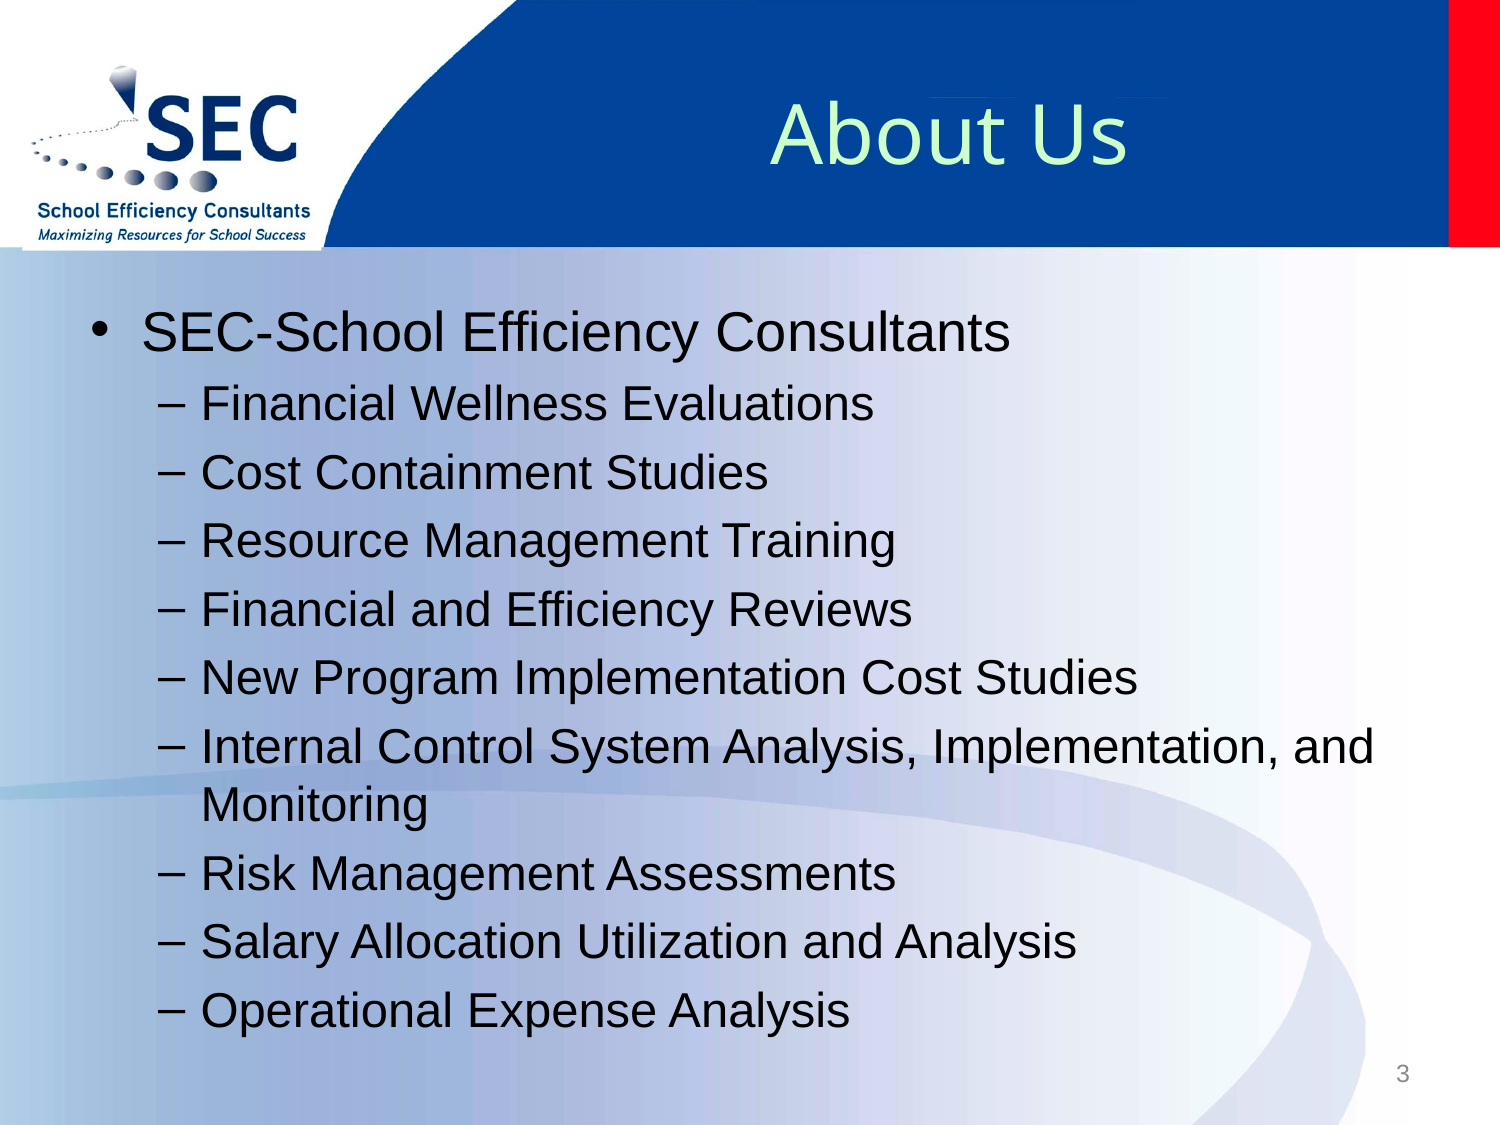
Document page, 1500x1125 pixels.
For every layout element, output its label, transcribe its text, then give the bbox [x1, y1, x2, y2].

list SEC-School Efficiency Consultants Financial Wellness Evaluations Cost Containment Studies Resource Management Training Financial and Efficiency Reviews New Program Implementation Cost Studies Internal Control System Analysis, Implementation, and Monitoring Risk Management Assessments Salary Allocation Utilization and Analysis Operational Expense Analysis [75, 287, 1425, 1050]
slide_number 3 [1074, 1042, 1425, 1103]
picture [0, 0, 1500, 1125]
title About Us [500, 50, 1400, 213]
